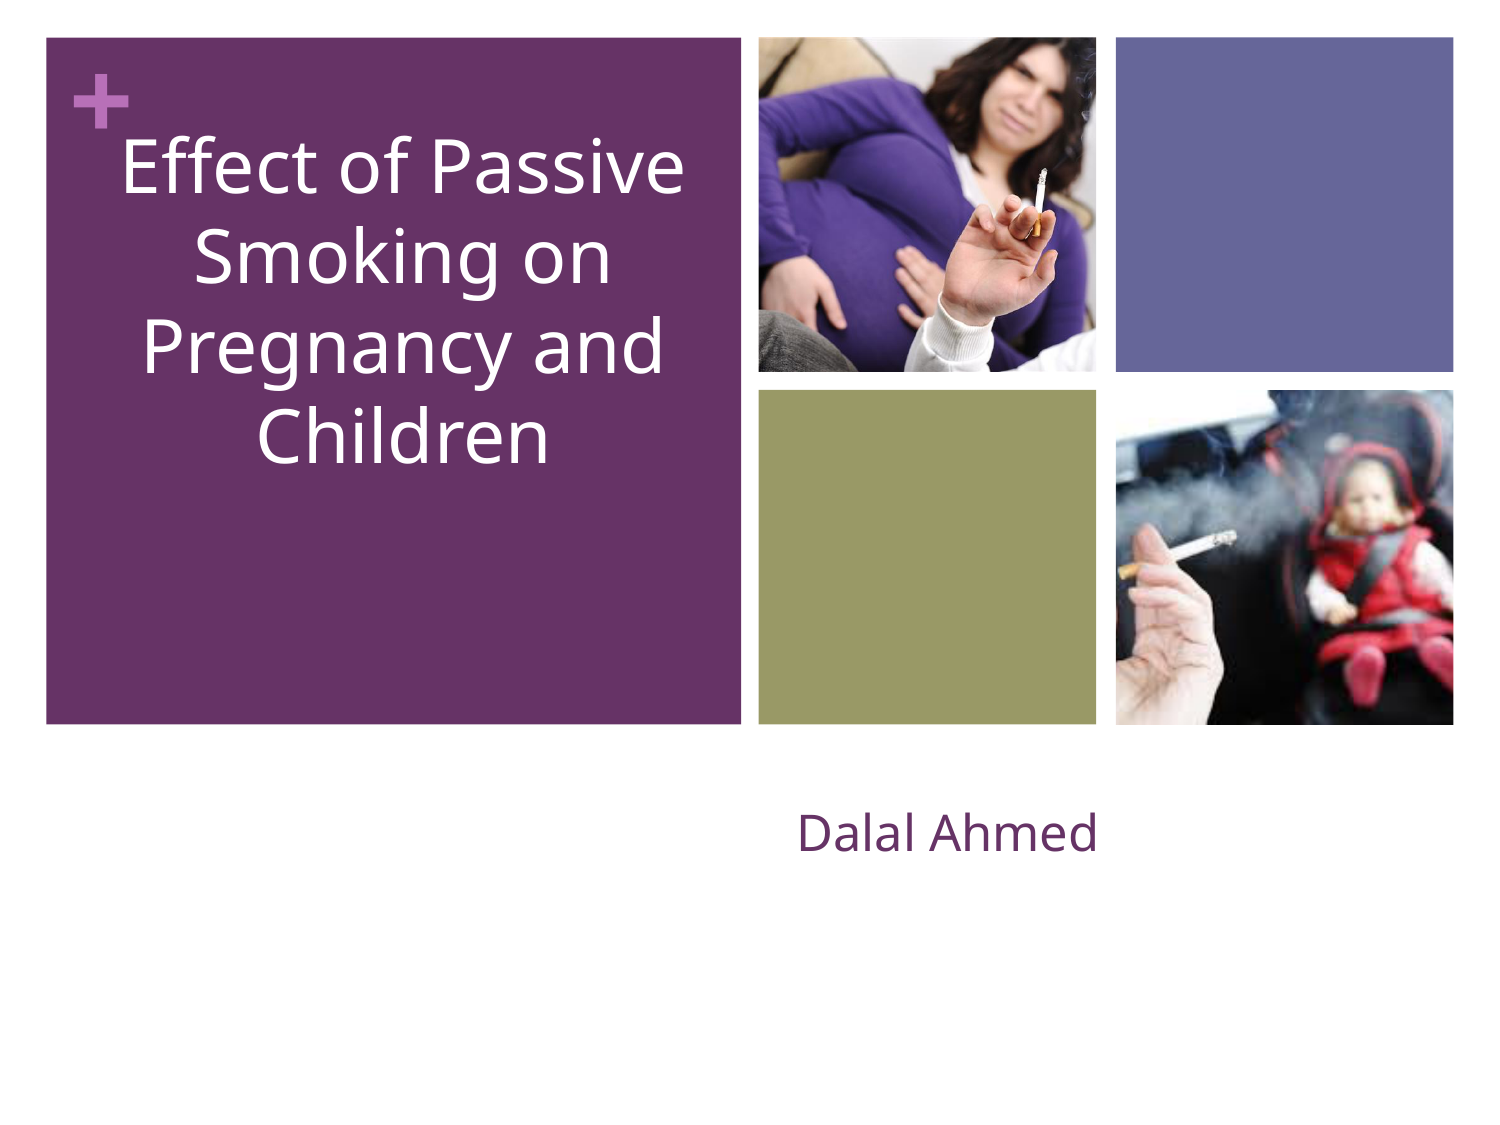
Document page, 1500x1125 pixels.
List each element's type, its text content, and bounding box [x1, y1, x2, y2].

title Dalal Ahmed [781, 790, 1445, 944]
list Effect of Passive Smoking on Pregnancy and Children [79, 111, 728, 665]
picture [1115, 389, 1454, 725]
picture [758, 36, 1097, 373]
